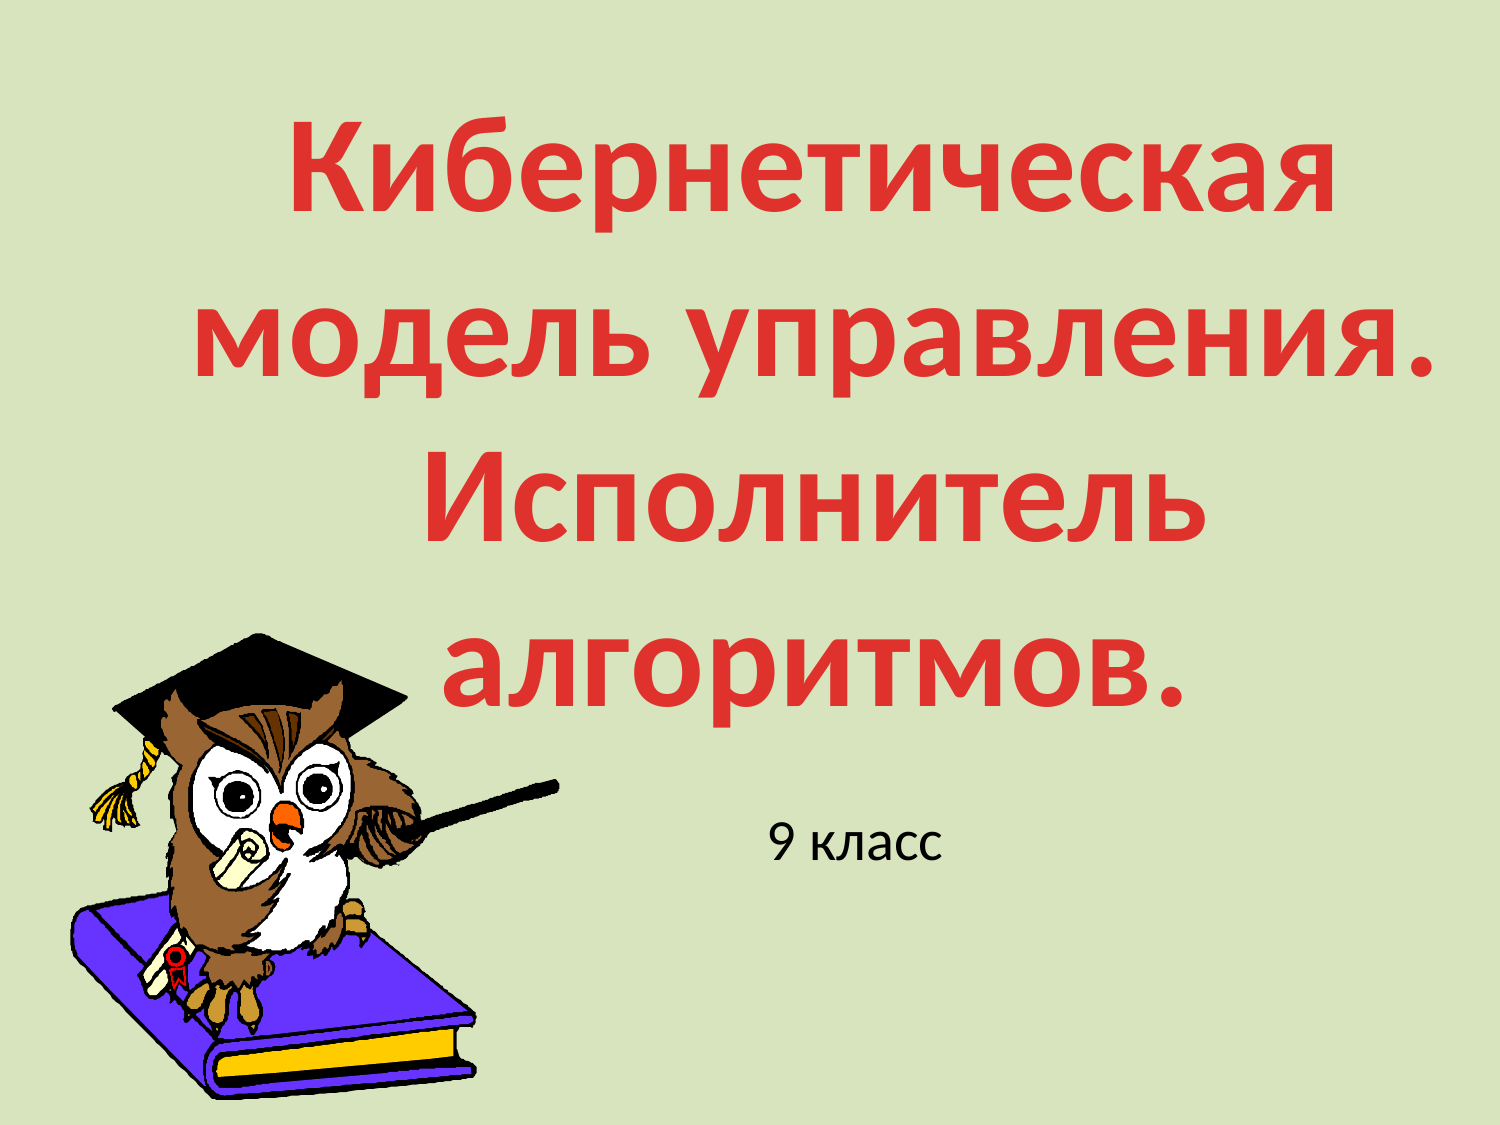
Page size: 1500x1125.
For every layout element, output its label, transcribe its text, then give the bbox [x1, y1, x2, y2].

footer 9 класс [563, 806, 1500, 867]
text_box Кибернетическая модель управления. Исполнитель алгоритмов. [159, 66, 1472, 742]
picture [70, 633, 560, 1100]
